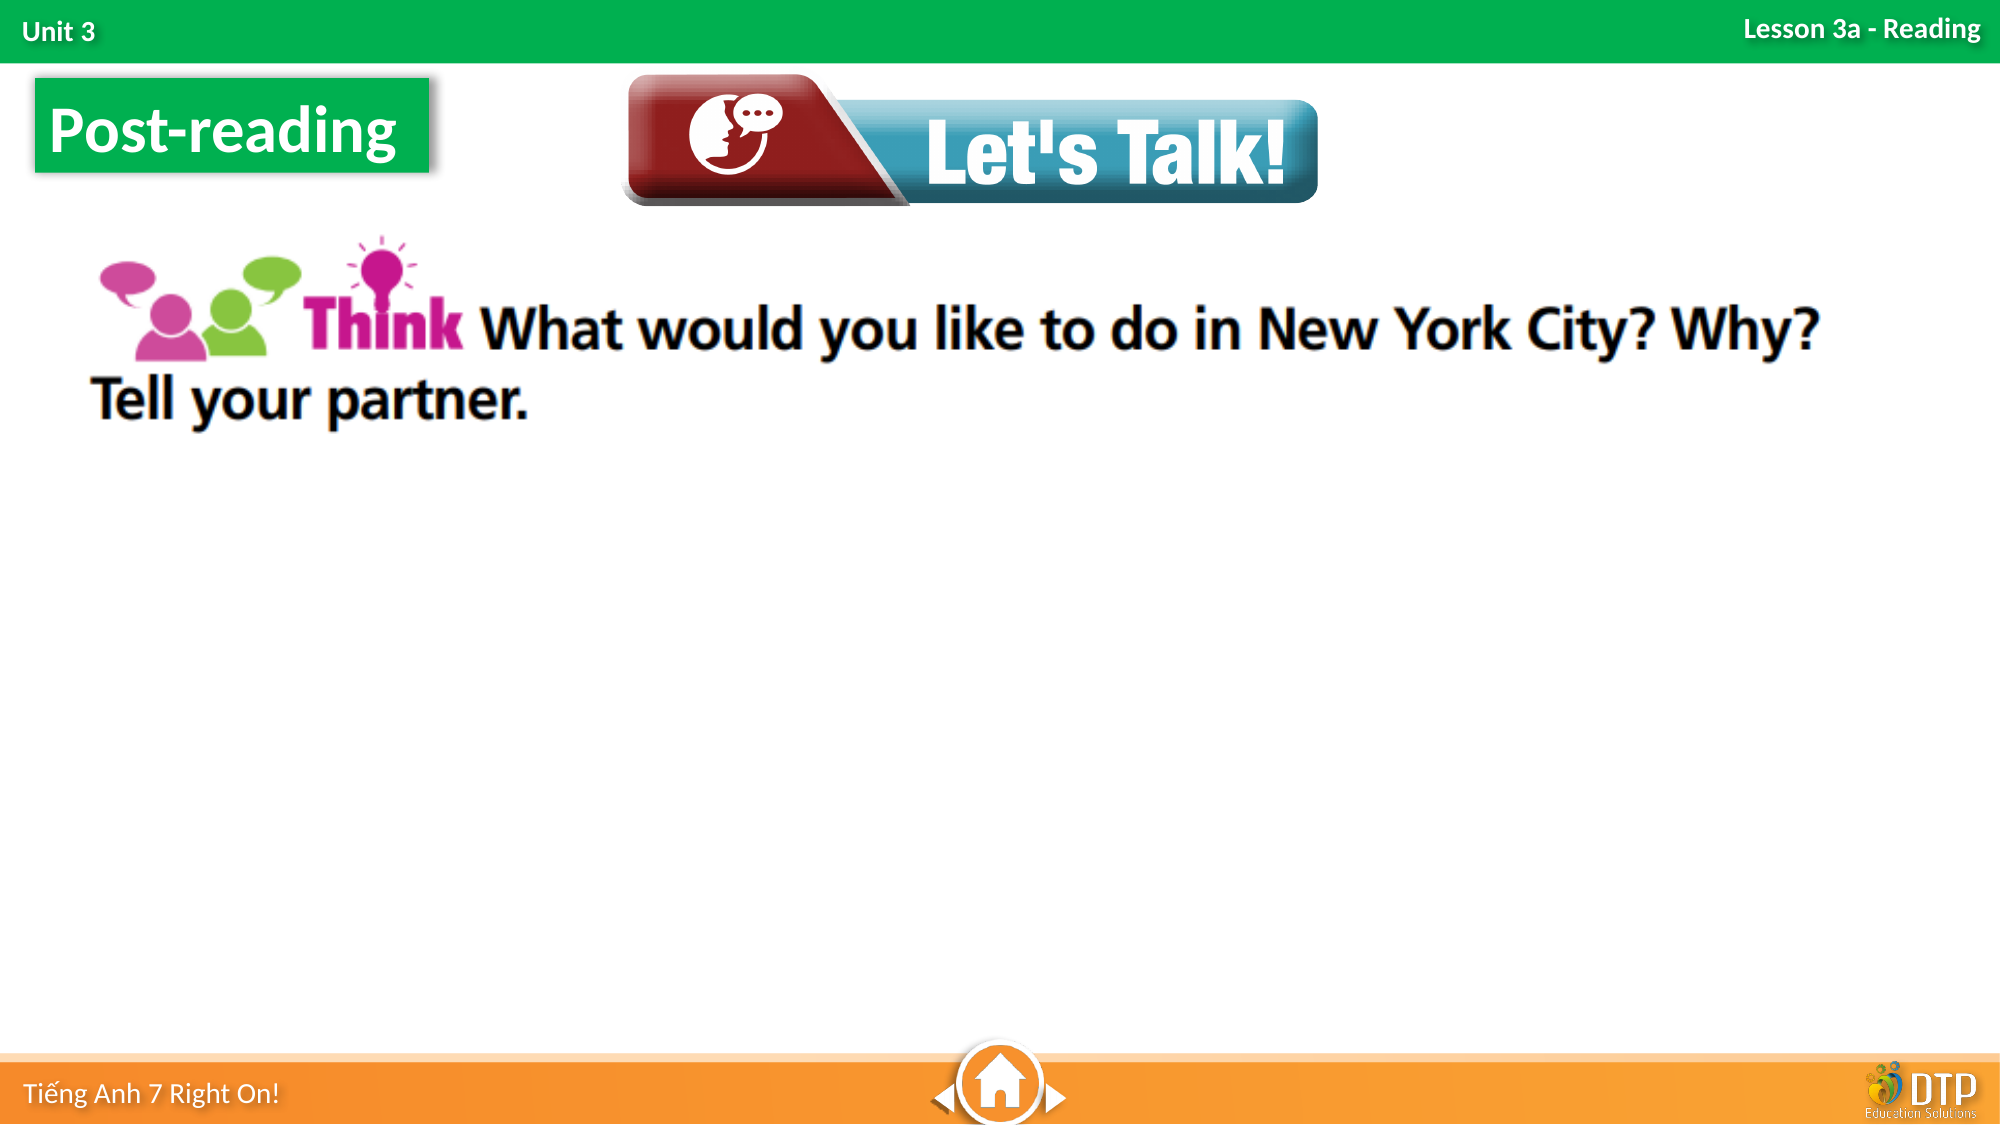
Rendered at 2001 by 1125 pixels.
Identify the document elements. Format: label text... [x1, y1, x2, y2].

picture [0, 46, 2000, 1125]
text_box Post-reading [35, 78, 429, 173]
